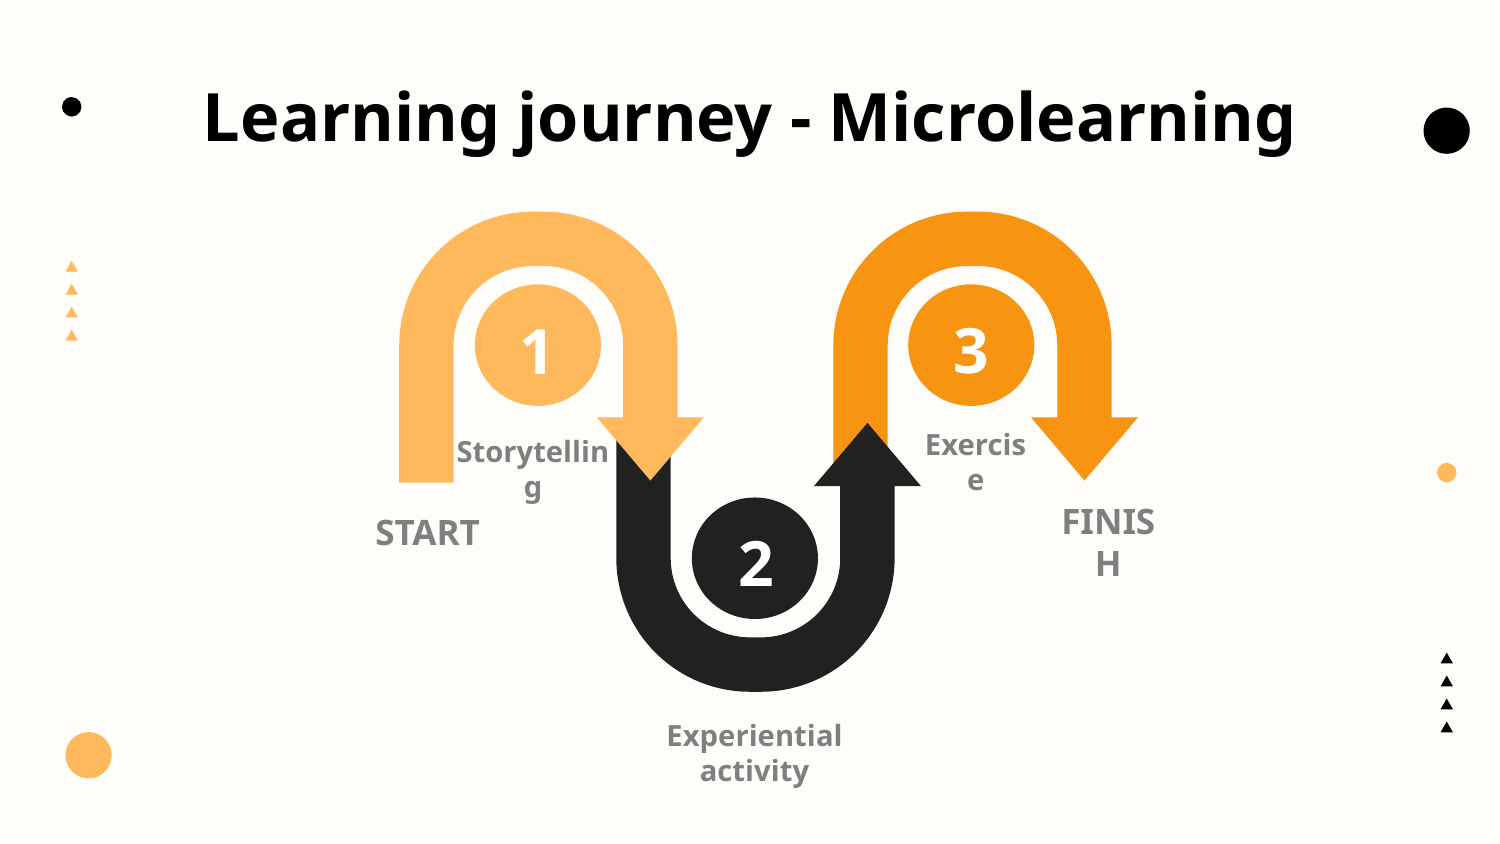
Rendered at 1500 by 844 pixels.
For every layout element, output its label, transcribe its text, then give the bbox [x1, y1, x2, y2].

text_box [353, 211, 1183, 761]
title Learning journey - Microlearning [51, 59, 1449, 154]
